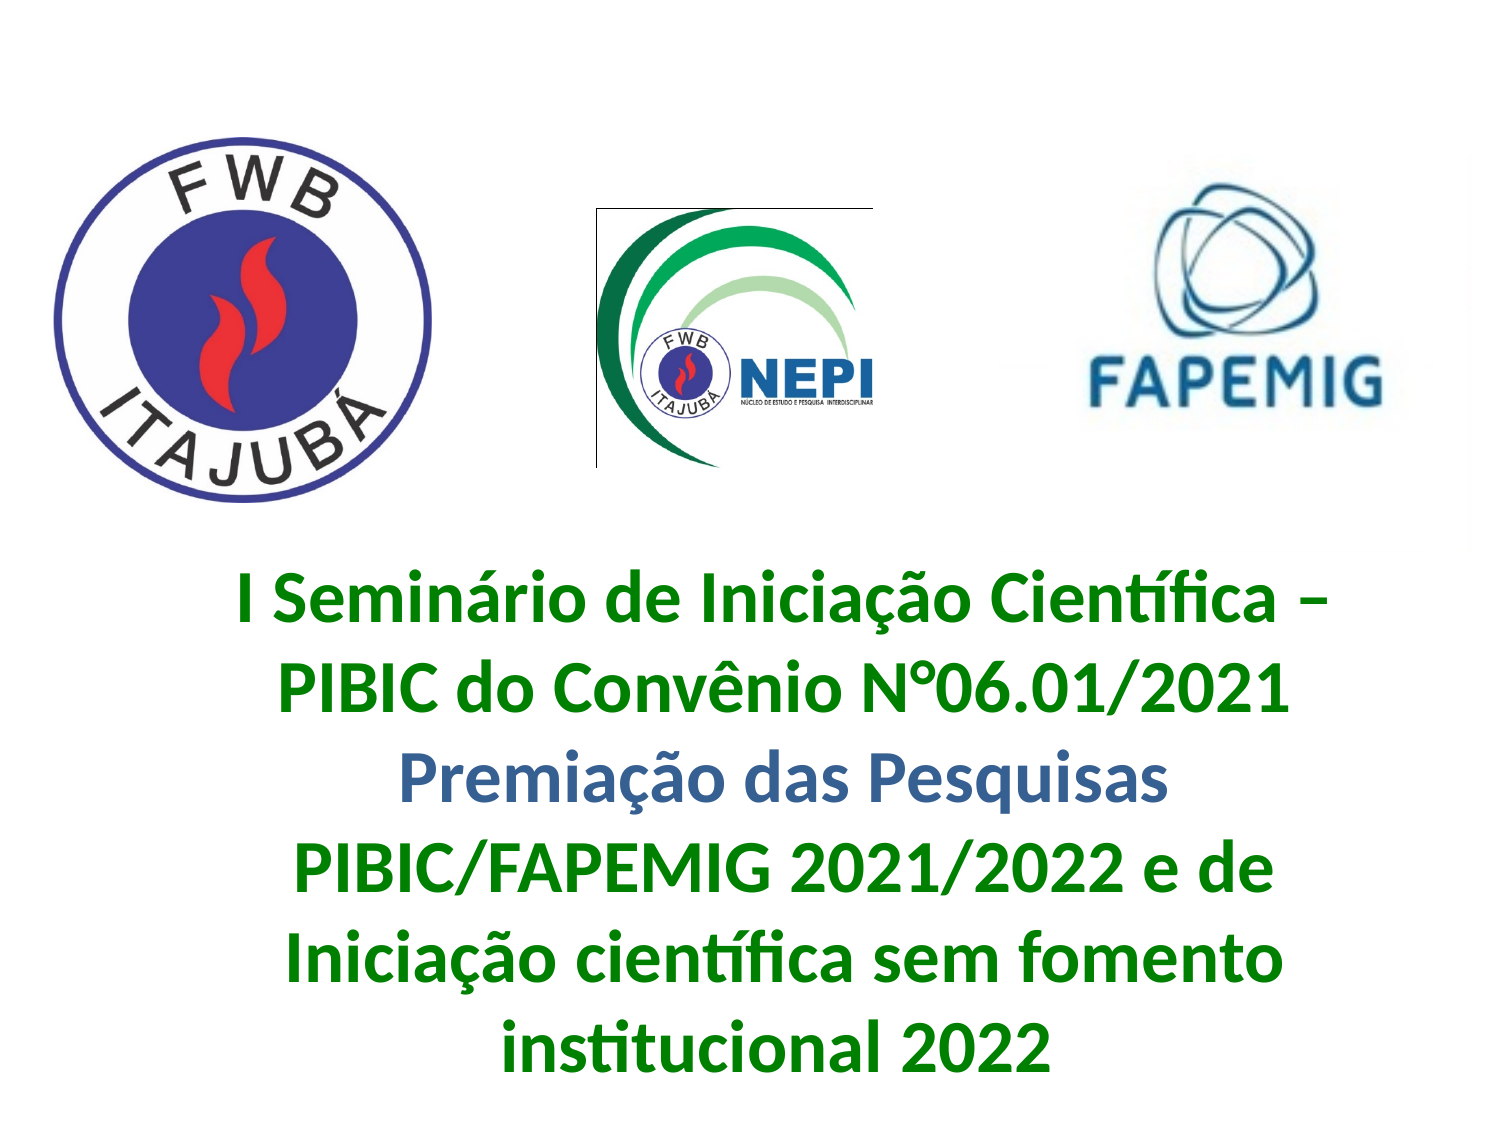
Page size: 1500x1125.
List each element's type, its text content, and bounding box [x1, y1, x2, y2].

picture [52, 136, 432, 504]
picture [596, 207, 873, 468]
title I Seminário de Iniciação Científica –PIBIC do Convênio N°06.01/2021 Premiação das Pesquisas PIBIC/FAPEMIG 2021/2022 e de Iniciação científica sem fomento institucional 2022 [147, 786, 1423, 1029]
picture [997, 154, 1472, 551]
